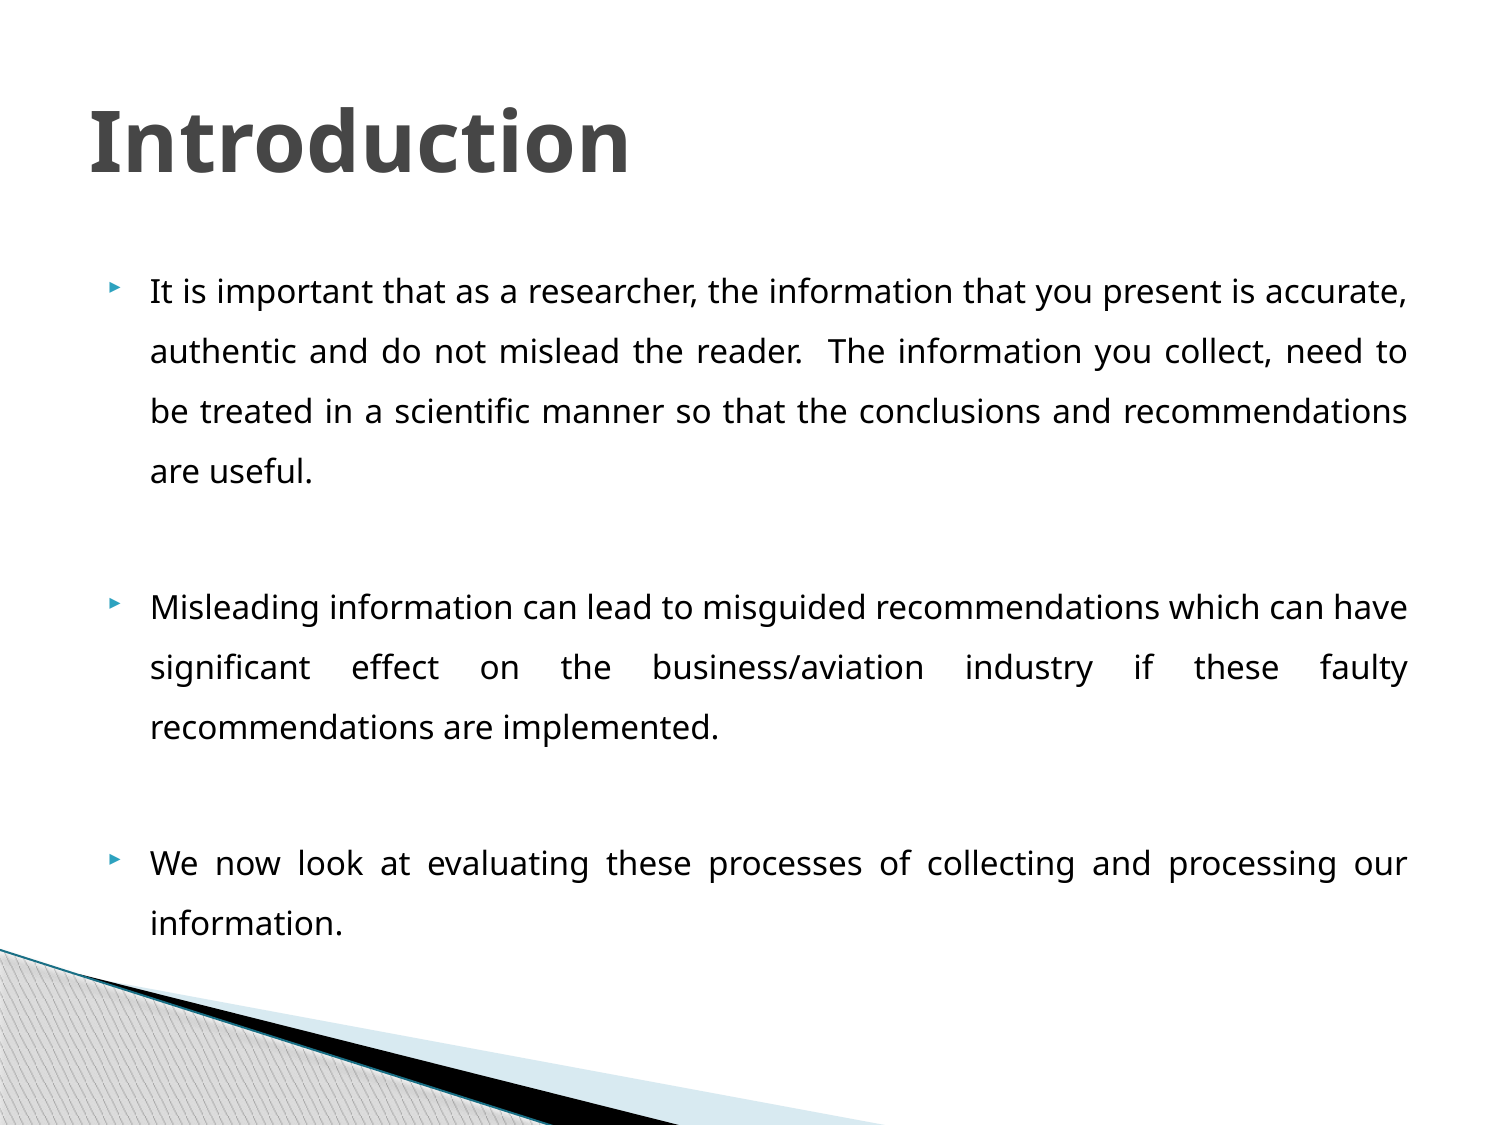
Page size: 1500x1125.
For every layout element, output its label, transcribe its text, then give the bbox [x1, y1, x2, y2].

list It is important that as a researcher, the information that you present is accurate, authentic and do not mislead the reader. The information you collect, need to be treated in a scientific manner so that the conclusions and recommendations are useful. Misleading information can lead to misguided recommendations which can have significant effect on the business/aviation industry if these faulty recommendations are implemented. We now look at evaluating these processes of collecting and processing our information. [75, 243, 1425, 986]
title Introduction [75, 45, 1425, 233]
